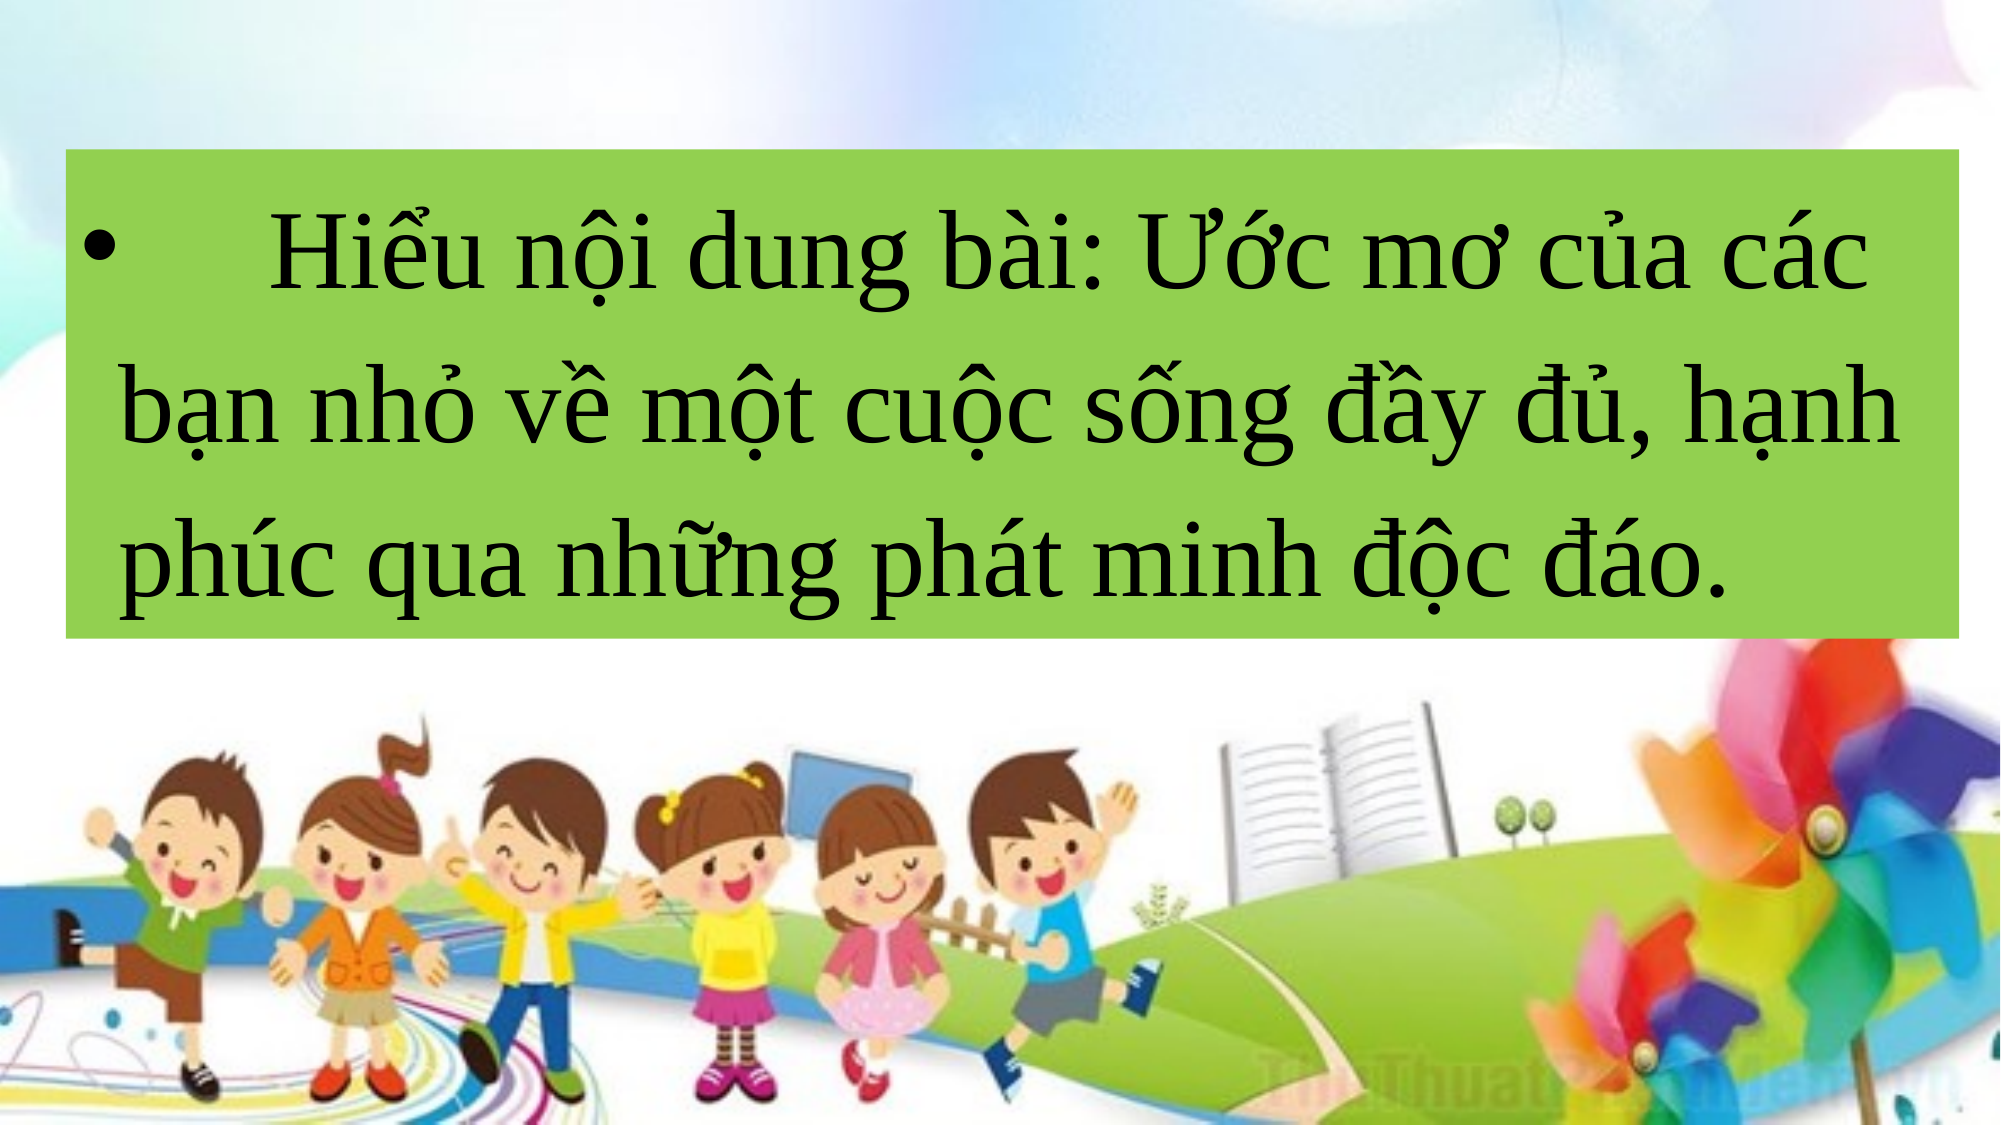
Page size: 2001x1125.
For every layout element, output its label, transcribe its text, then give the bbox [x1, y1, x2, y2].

list Hiểu nội dung bài: Ước mơ của các bạn nhỏ về một cuộc sống đầy đủ, hạnh phúc qua những phát minh độc đáo. [65, 149, 1960, 639]
picture [0, 0, 2001, 1125]
